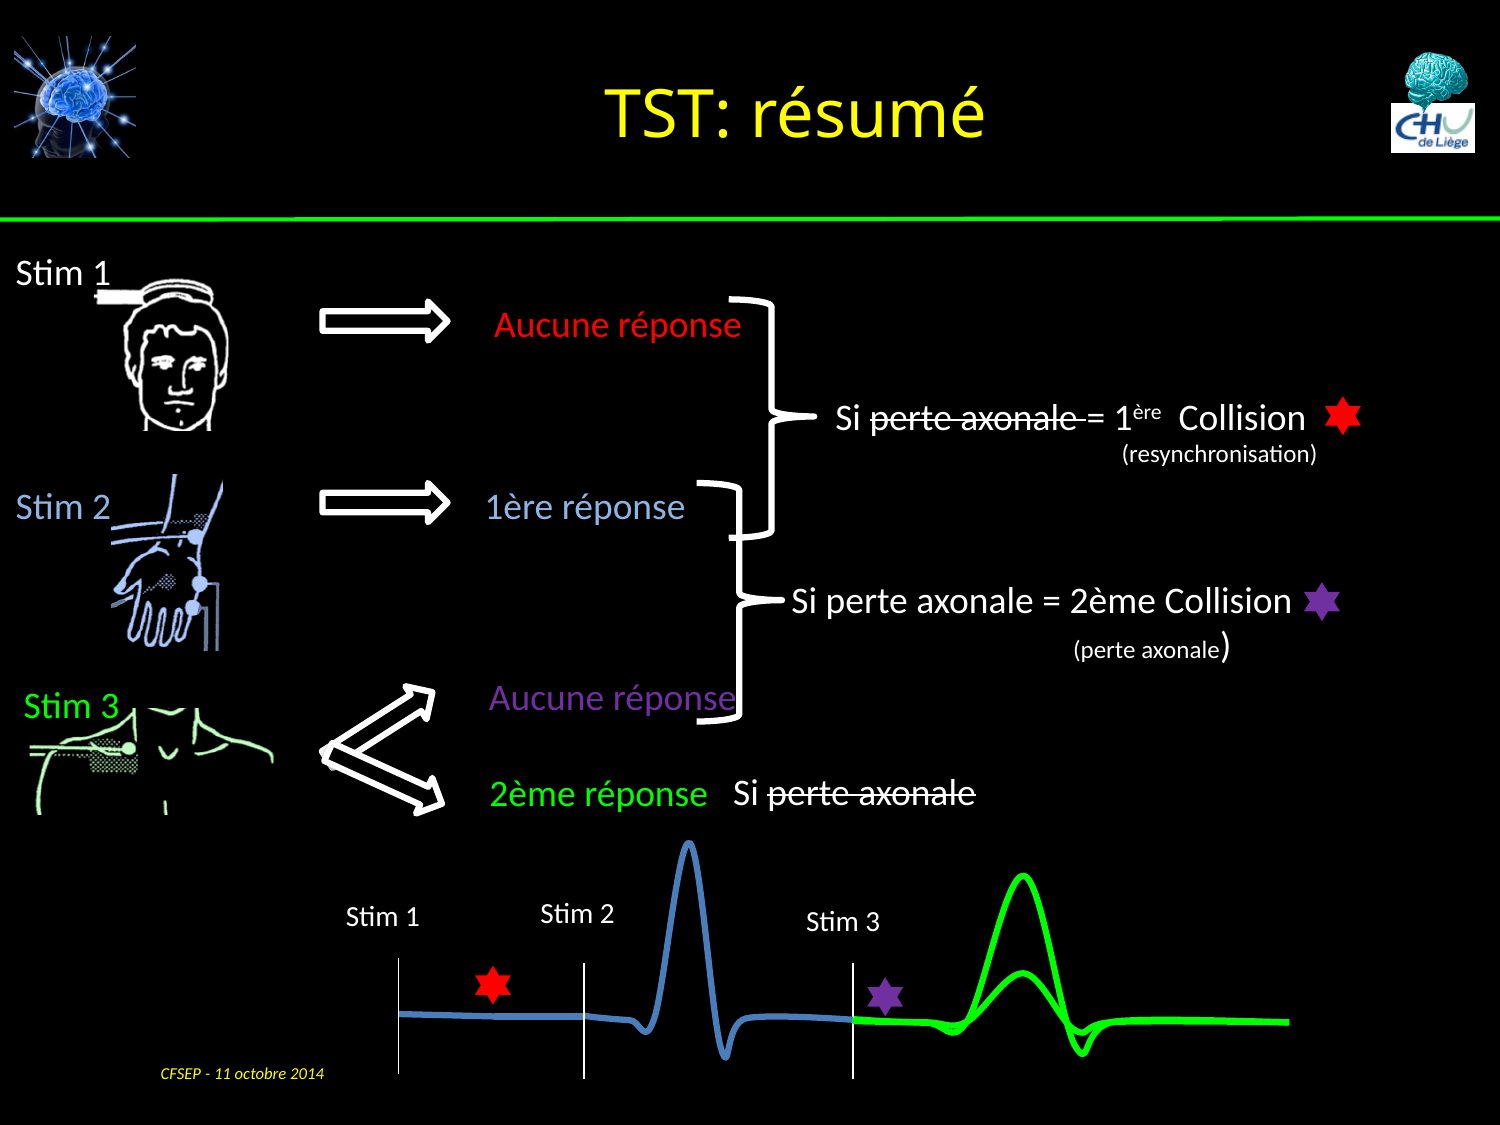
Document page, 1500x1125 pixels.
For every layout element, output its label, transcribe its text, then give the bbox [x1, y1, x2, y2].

text_box Stim 1 [0, 240, 92, 301]
text_box [589, 842, 848, 1059]
text_box Si perte axonale = 1ère Collision (resynchronisation) [820, 385, 1333, 476]
text_box Stim 1 [331, 889, 436, 940]
text_box [930, 1023, 967, 1034]
text_box Aucune réponse [479, 292, 758, 353]
footer CFSEP - 11 octobre 2014 [37, 1042, 448, 1103]
picture [110, 474, 224, 652]
text_box [473, 963, 513, 1007]
picture [93, 240, 240, 431]
text_box Stim 2 [525, 887, 630, 938]
text_box Si perte axonale = 2ème Collision (perte axonale) [776, 569, 1308, 674]
title TST: résumé [166, 33, 1425, 187]
text_box [321, 740, 445, 817]
text_box Aucune réponse [474, 665, 752, 726]
text_box Stim 2 [0, 474, 108, 535]
text_box [1066, 1024, 1109, 1055]
picture [14, 36, 136, 158]
text_box [1323, 394, 1363, 438]
picture [1425, 50, 1478, 153]
text_box 2ème réponse [474, 761, 718, 821]
text_box [865, 975, 906, 1019]
picture [29, 708, 280, 816]
text_box [857, 972, 1289, 1034]
text_box Si perte axonale [718, 760, 1231, 821]
text_box Stim 3 [8, 674, 137, 734]
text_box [402, 1013, 496, 1017]
text_box [728, 298, 816, 539]
text_box 1ère réponse [469, 474, 701, 535]
text_box Stim 3 [791, 894, 896, 945]
text_box [857, 875, 1100, 1021]
text_box [319, 298, 451, 344]
text_box [335, 683, 436, 752]
text_box [319, 480, 451, 526]
text_box [1302, 580, 1342, 624]
text_box [696, 482, 776, 723]
